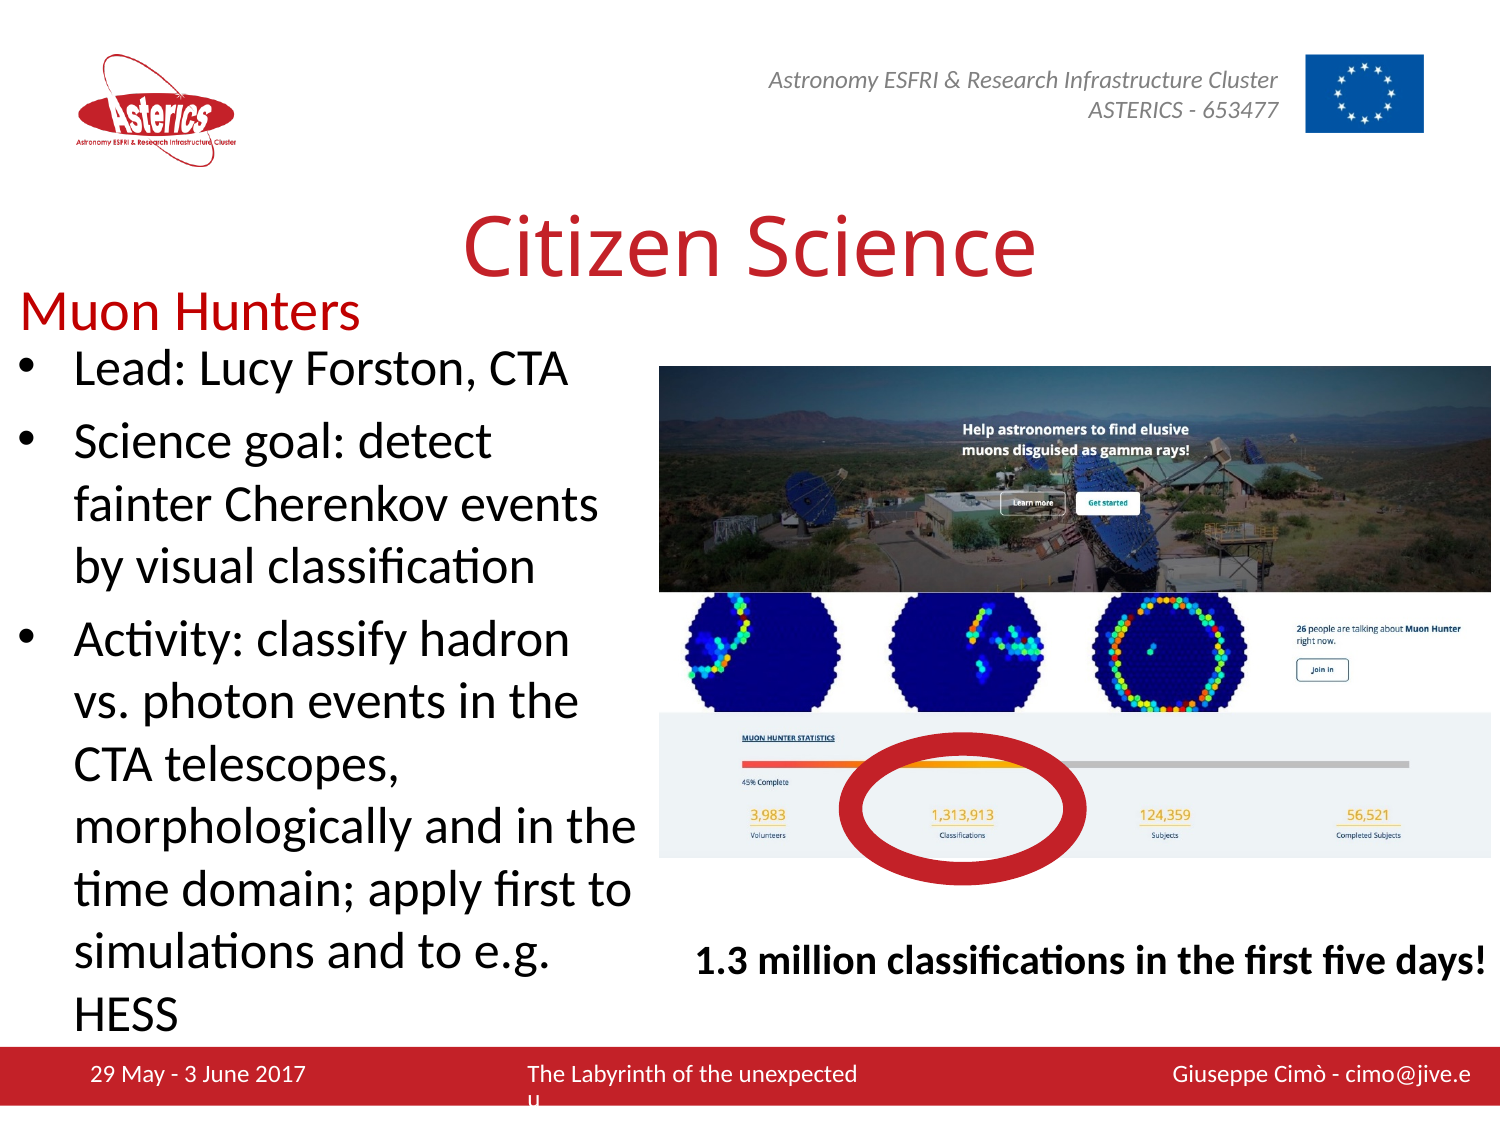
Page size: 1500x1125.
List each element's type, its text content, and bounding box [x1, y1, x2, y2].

list Lead: Lucy Forston, CTA Science goal: detect fainter Cherenkov events by visual classification Activity: classify hadron vs. photon events in the CTA telescopes, morphologically and in the time domain; apply first to simulations and to e.g. HESS [2, 326, 654, 1005]
text_box Muon Hunters [4, 264, 377, 350]
picture [659, 365, 1491, 859]
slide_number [75, 1042, 425, 1103]
picture [1306, 55, 1423, 133]
picture [76, 54, 236, 167]
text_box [676, 743, 1500, 992]
title Citizen Science [75, 172, 1425, 315]
footer The Labyrinth of the unexpected Giuseppe Cimò - cimo@jive.eu [512, 1042, 1500, 1103]
